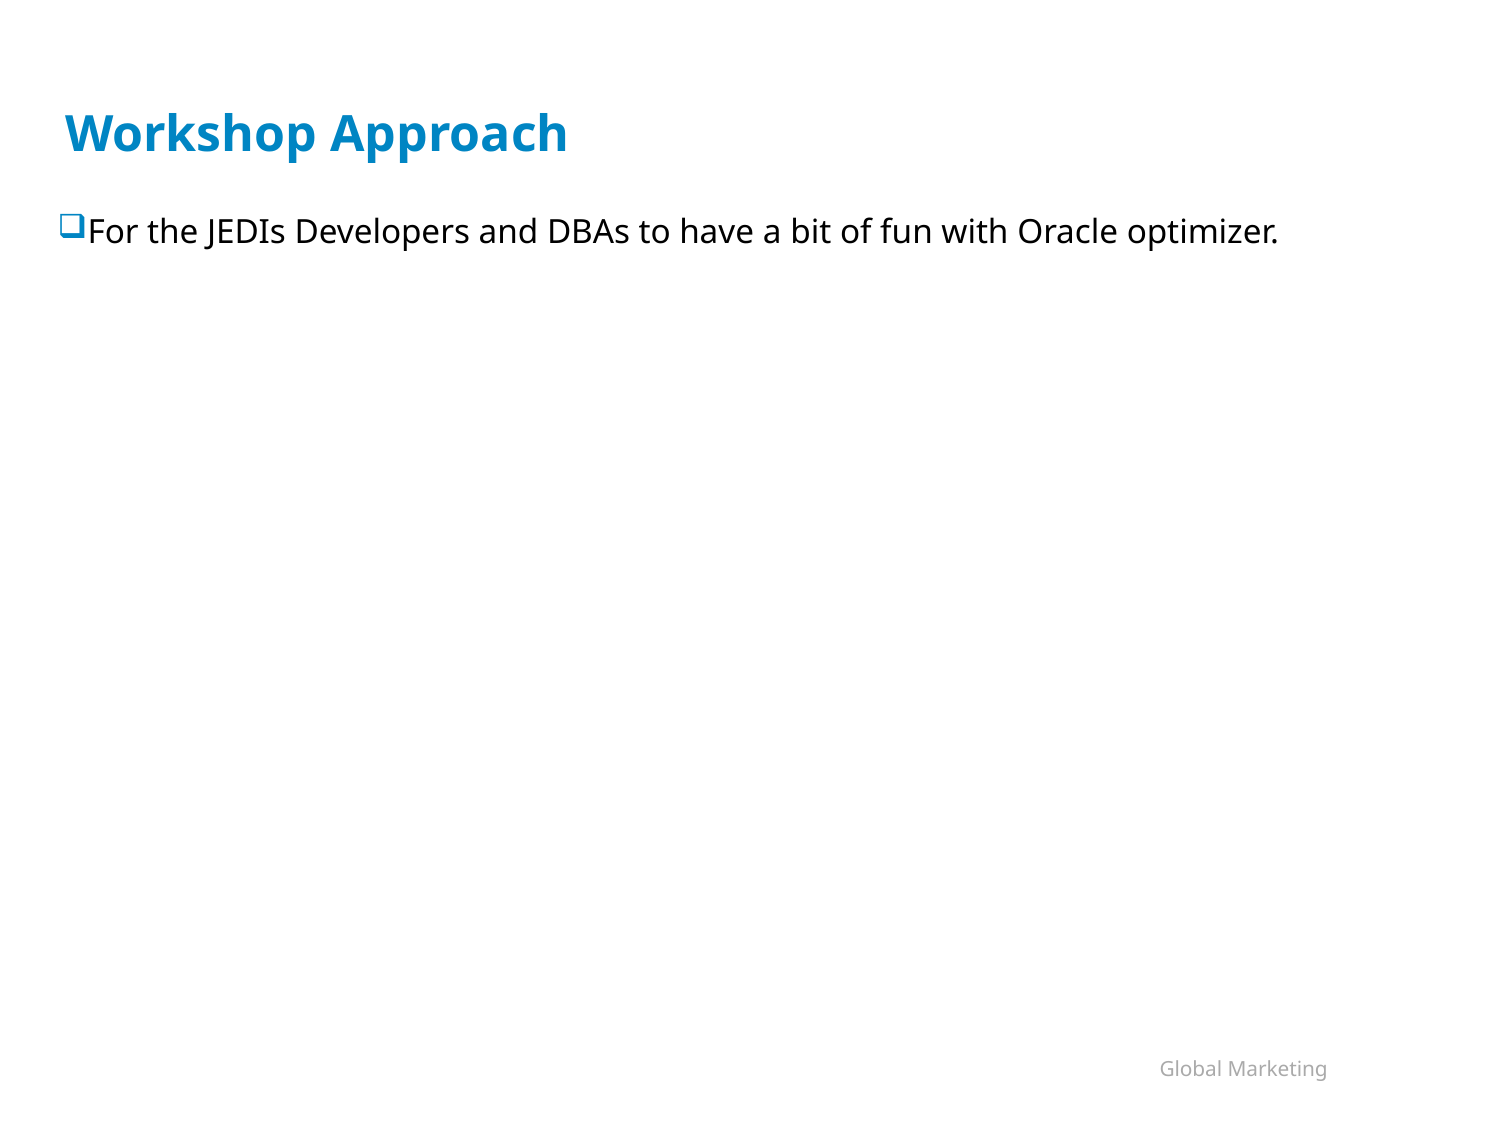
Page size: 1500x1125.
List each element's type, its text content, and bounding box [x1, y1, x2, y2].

list For the JEDIs Developers and DBAs to have a bit of fun with Oracle optimizer. [57, 170, 1355, 312]
title Workshop Approach [64, 95, 1485, 163]
